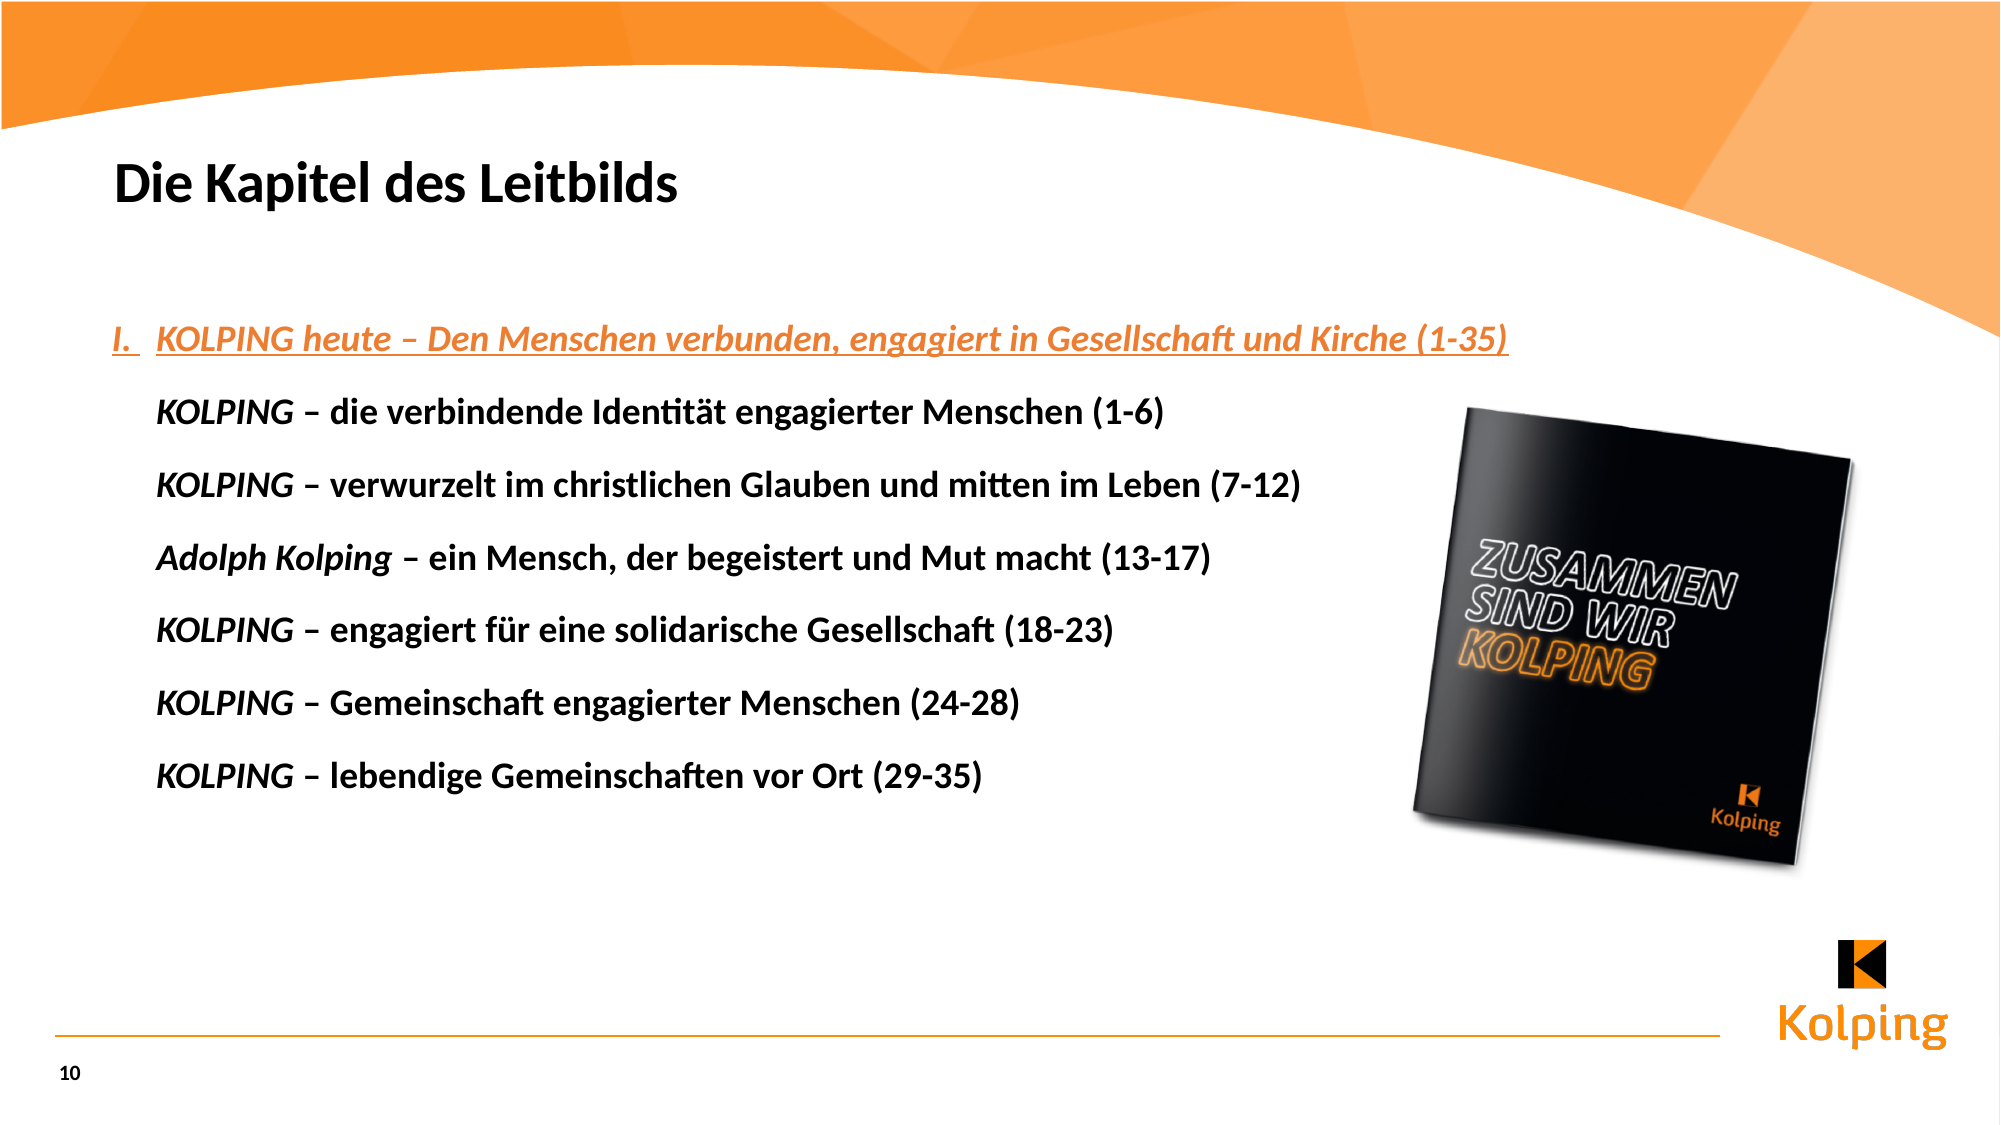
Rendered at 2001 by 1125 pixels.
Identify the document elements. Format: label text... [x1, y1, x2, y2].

picture [1780, 940, 1948, 1050]
picture [1367, 362, 1909, 918]
picture [3, 2, 2000, 337]
slide_number 10 [33, 1058, 81, 1085]
text_box I. KOLPING heute – Den Menschen verbunden, engagiert in Gesellschaft und Kirche (1-35) KOLPING – die verbindende Identität engagierter Menschen (1-6) KOLPING – verwurzelt im christlichen Glauben und mitten im Leben (7-12) Adolph Kolping – ein Mensch, der begeistert und Mut macht (13-17) KOLPING – engagiert für eine solidarische Gesellschaft (18-23) KOLPING – Gemeinschaft engagierter Menschen (24-28) KOLPING – lebendige Gemeinschaften vor Ort (29-35) [111, 302, 1672, 797]
title Die Kapitel des Leitbilds [114, 148, 1721, 217]
